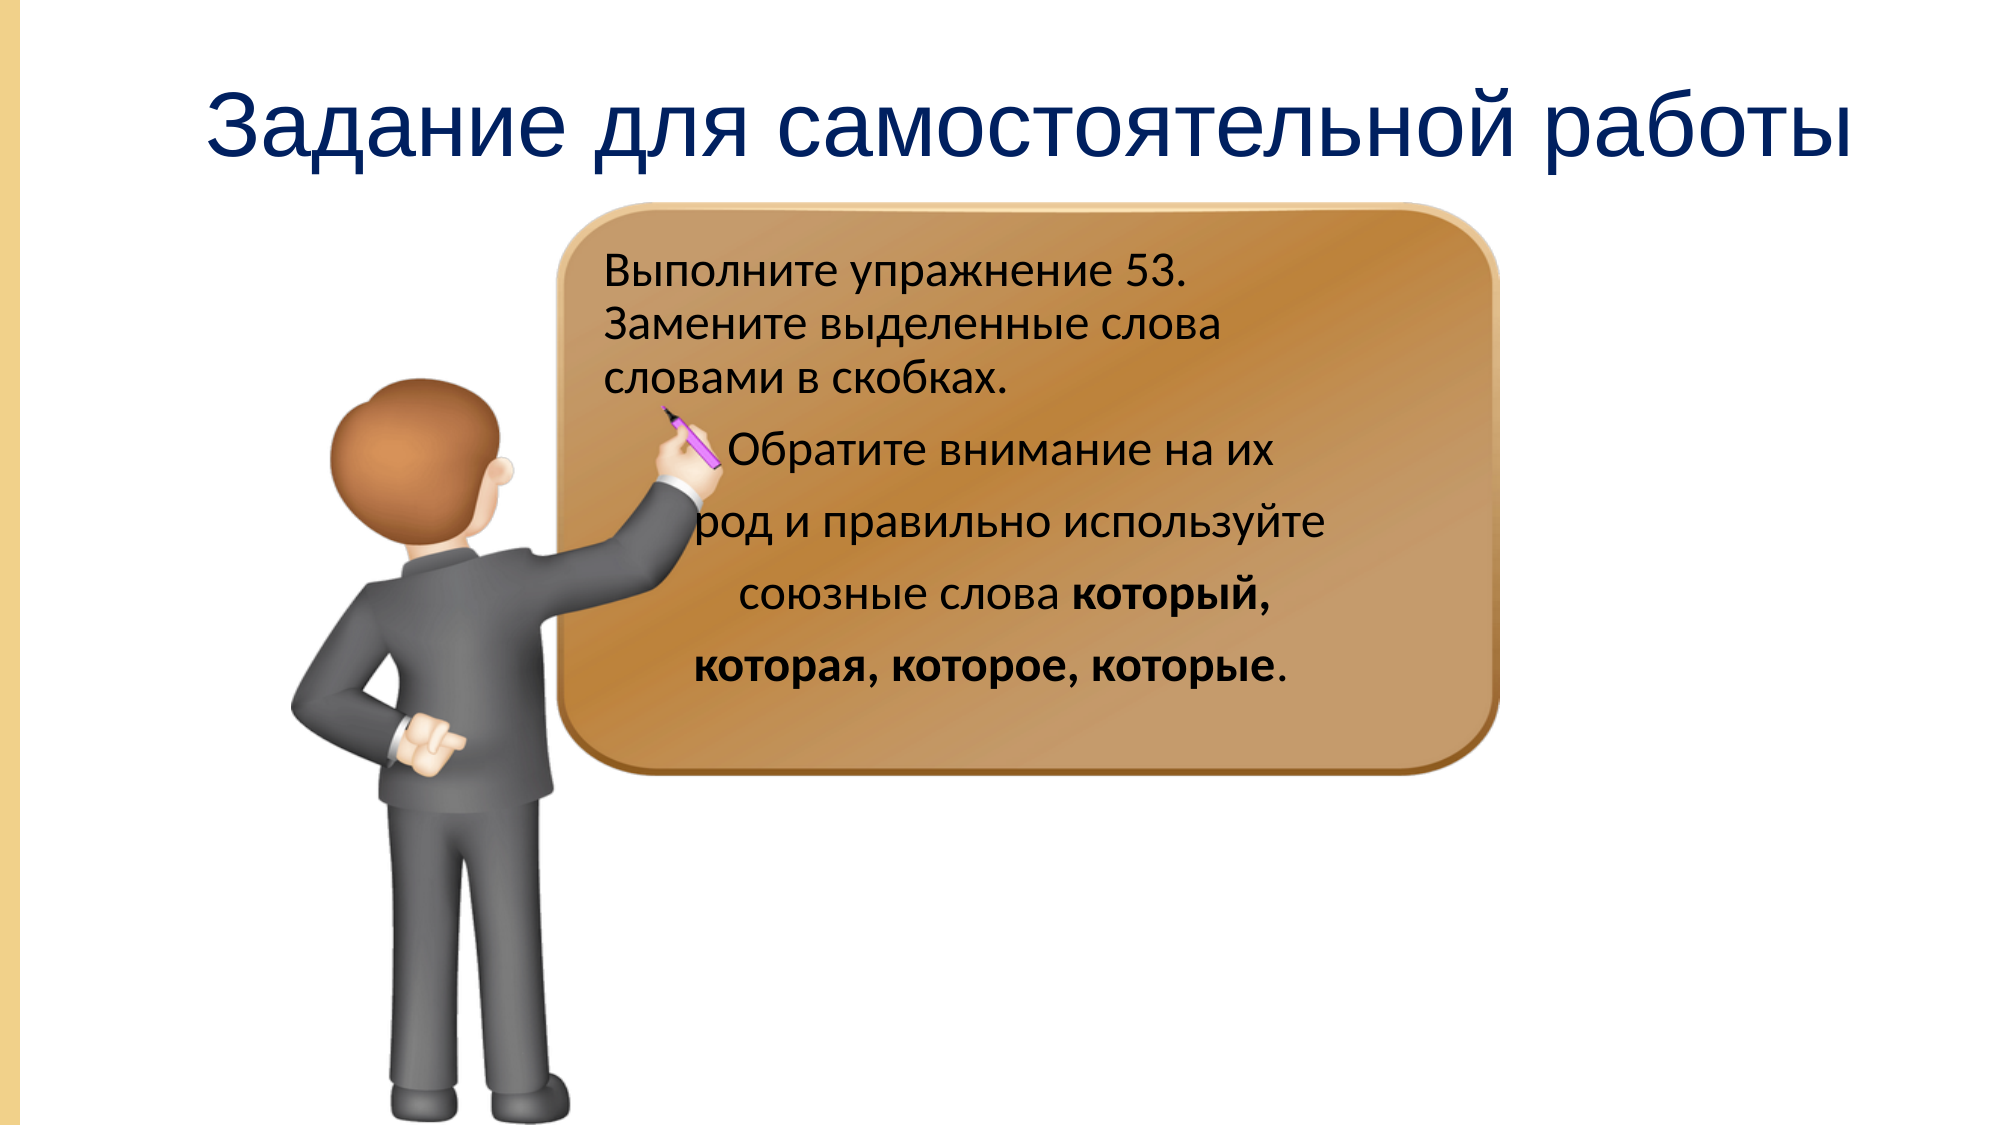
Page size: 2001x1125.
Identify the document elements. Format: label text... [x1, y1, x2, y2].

picture [291, 202, 1500, 1125]
title Задание для самостоятельной работы [190, 17, 1916, 236]
